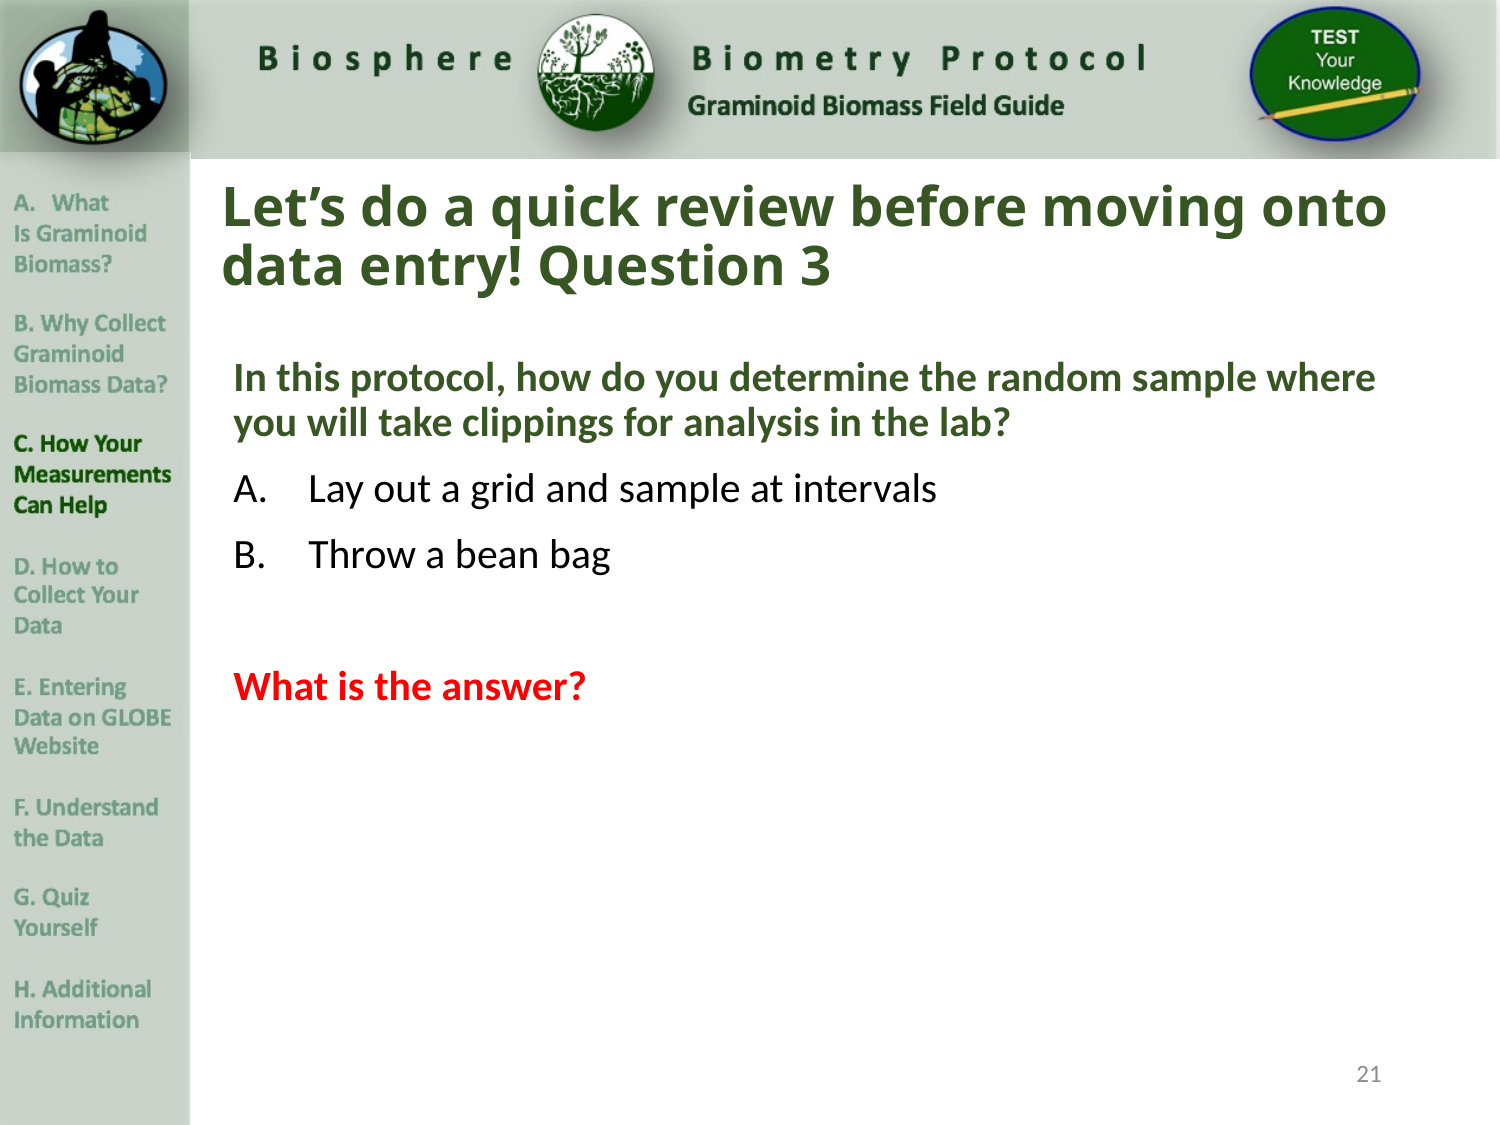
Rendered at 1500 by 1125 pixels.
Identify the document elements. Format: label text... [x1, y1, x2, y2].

list In this protocol, how do you determine the random sample where you will take clippings for analysis in the lab? Lay out a grid and sample at intervals Throw a bean bag What is the answer? [218, 348, 1456, 1125]
title Let’s do a quick review before moving onto data entry! Question 3 [206, 171, 1500, 306]
picture [0, 0, 1500, 1125]
